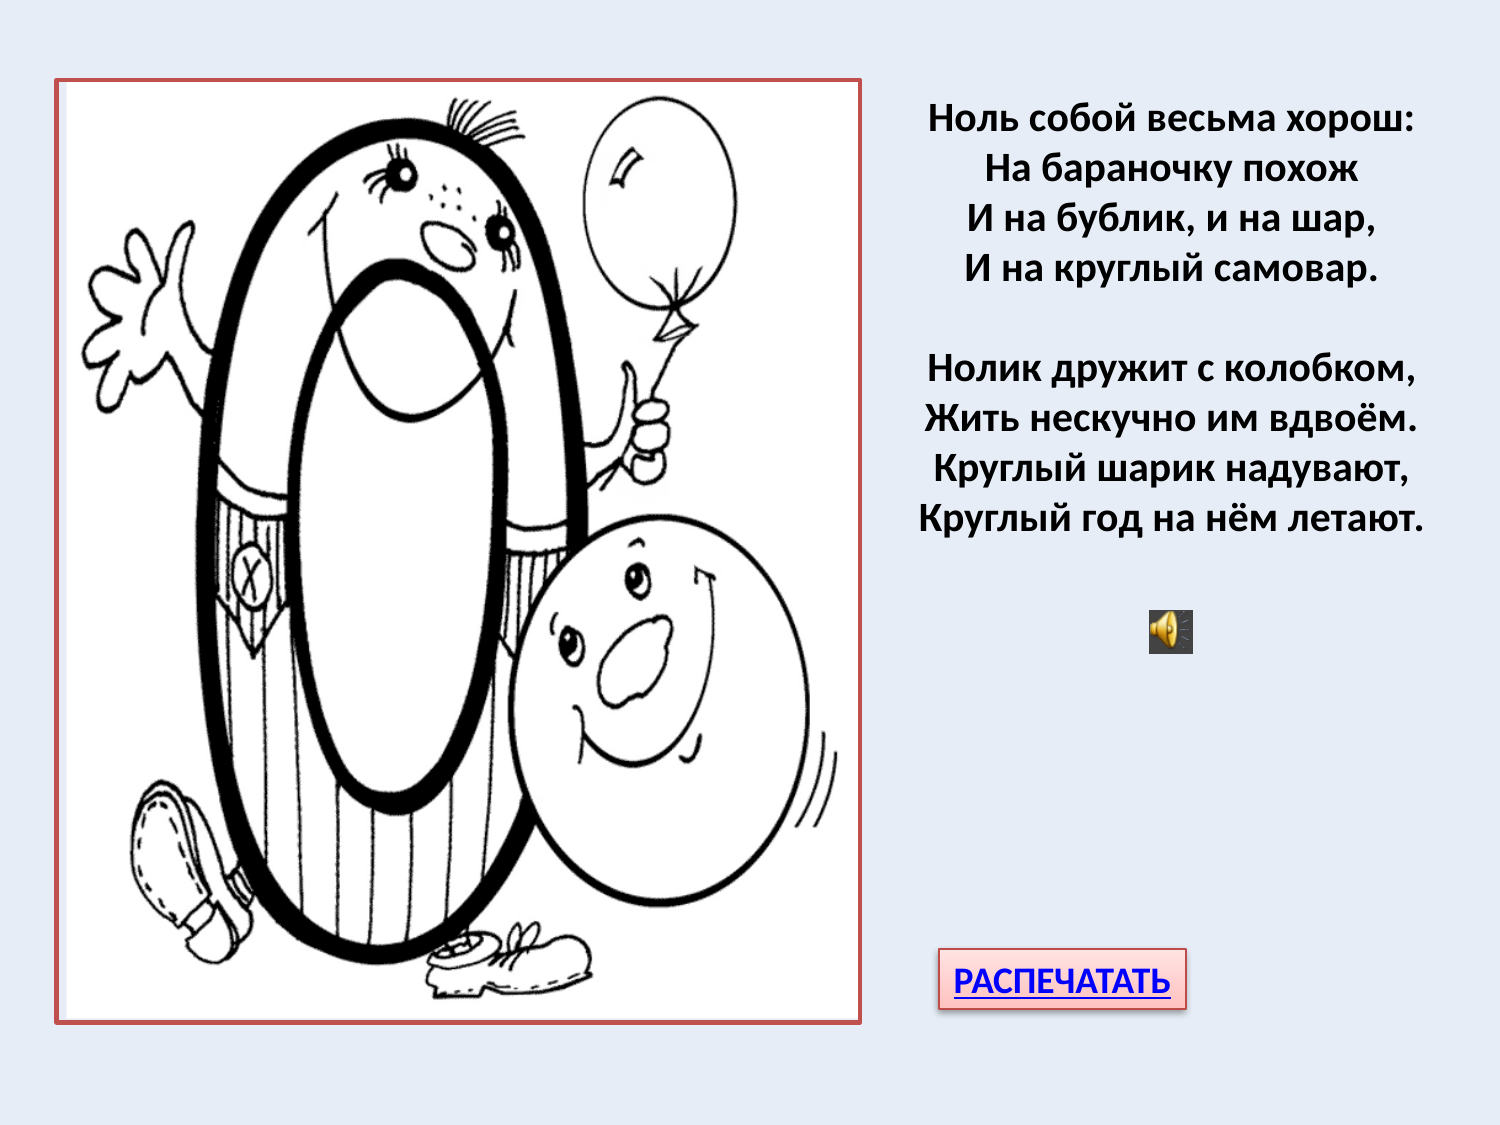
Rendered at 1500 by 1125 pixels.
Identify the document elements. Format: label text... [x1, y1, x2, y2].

text_box Ноль собой весьма хорош: На бараночку похож И на бублик, и на шар, И на круглый самовар. Нолик дружит с колобком, Жить нескучно им вдвоём. Круглый шарик надувают, Круглый год на нём летают. [878, 82, 1465, 547]
picture [58, 81, 859, 1021]
picture [1148, 609, 1194, 655]
text_box РАСПЕЧАТАТЬ [938, 948, 1187, 1010]
